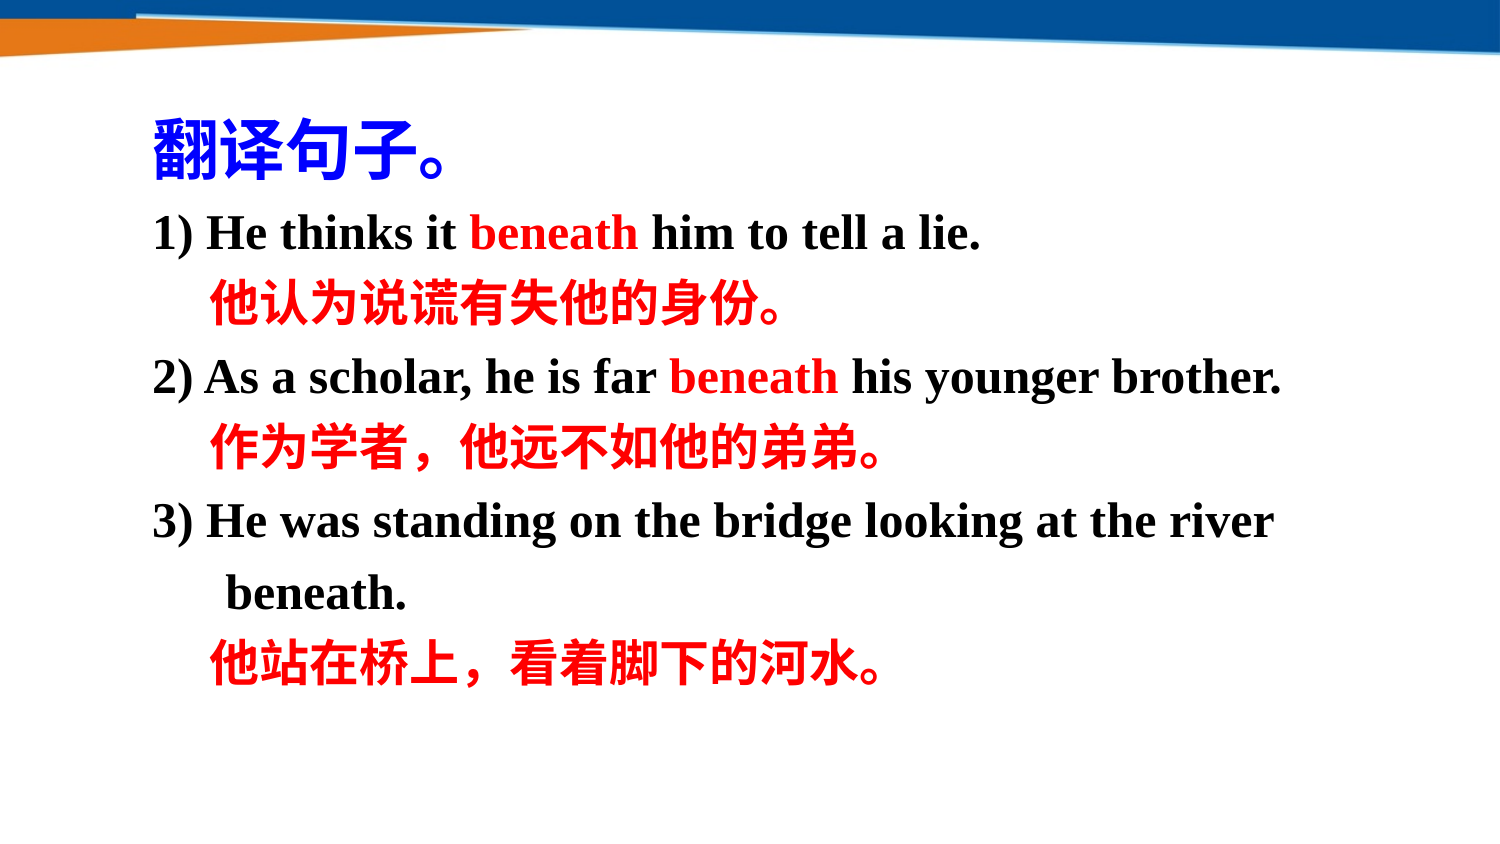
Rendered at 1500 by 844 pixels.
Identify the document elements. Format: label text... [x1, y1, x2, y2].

picture [0, 0, 1500, 844]
text_box 翻译句子。 1) He thinks it beneath him to tell a lie. 他认为说谎有失他的身份。 2) As a scholar, he is far beneath his younger brother. 作为学者，他远不如他的弟弟。 3) He was standing on the bridge looking at the river beneath. 他站在桥上，看着脚下的河水。 [137, 84, 1413, 750]
